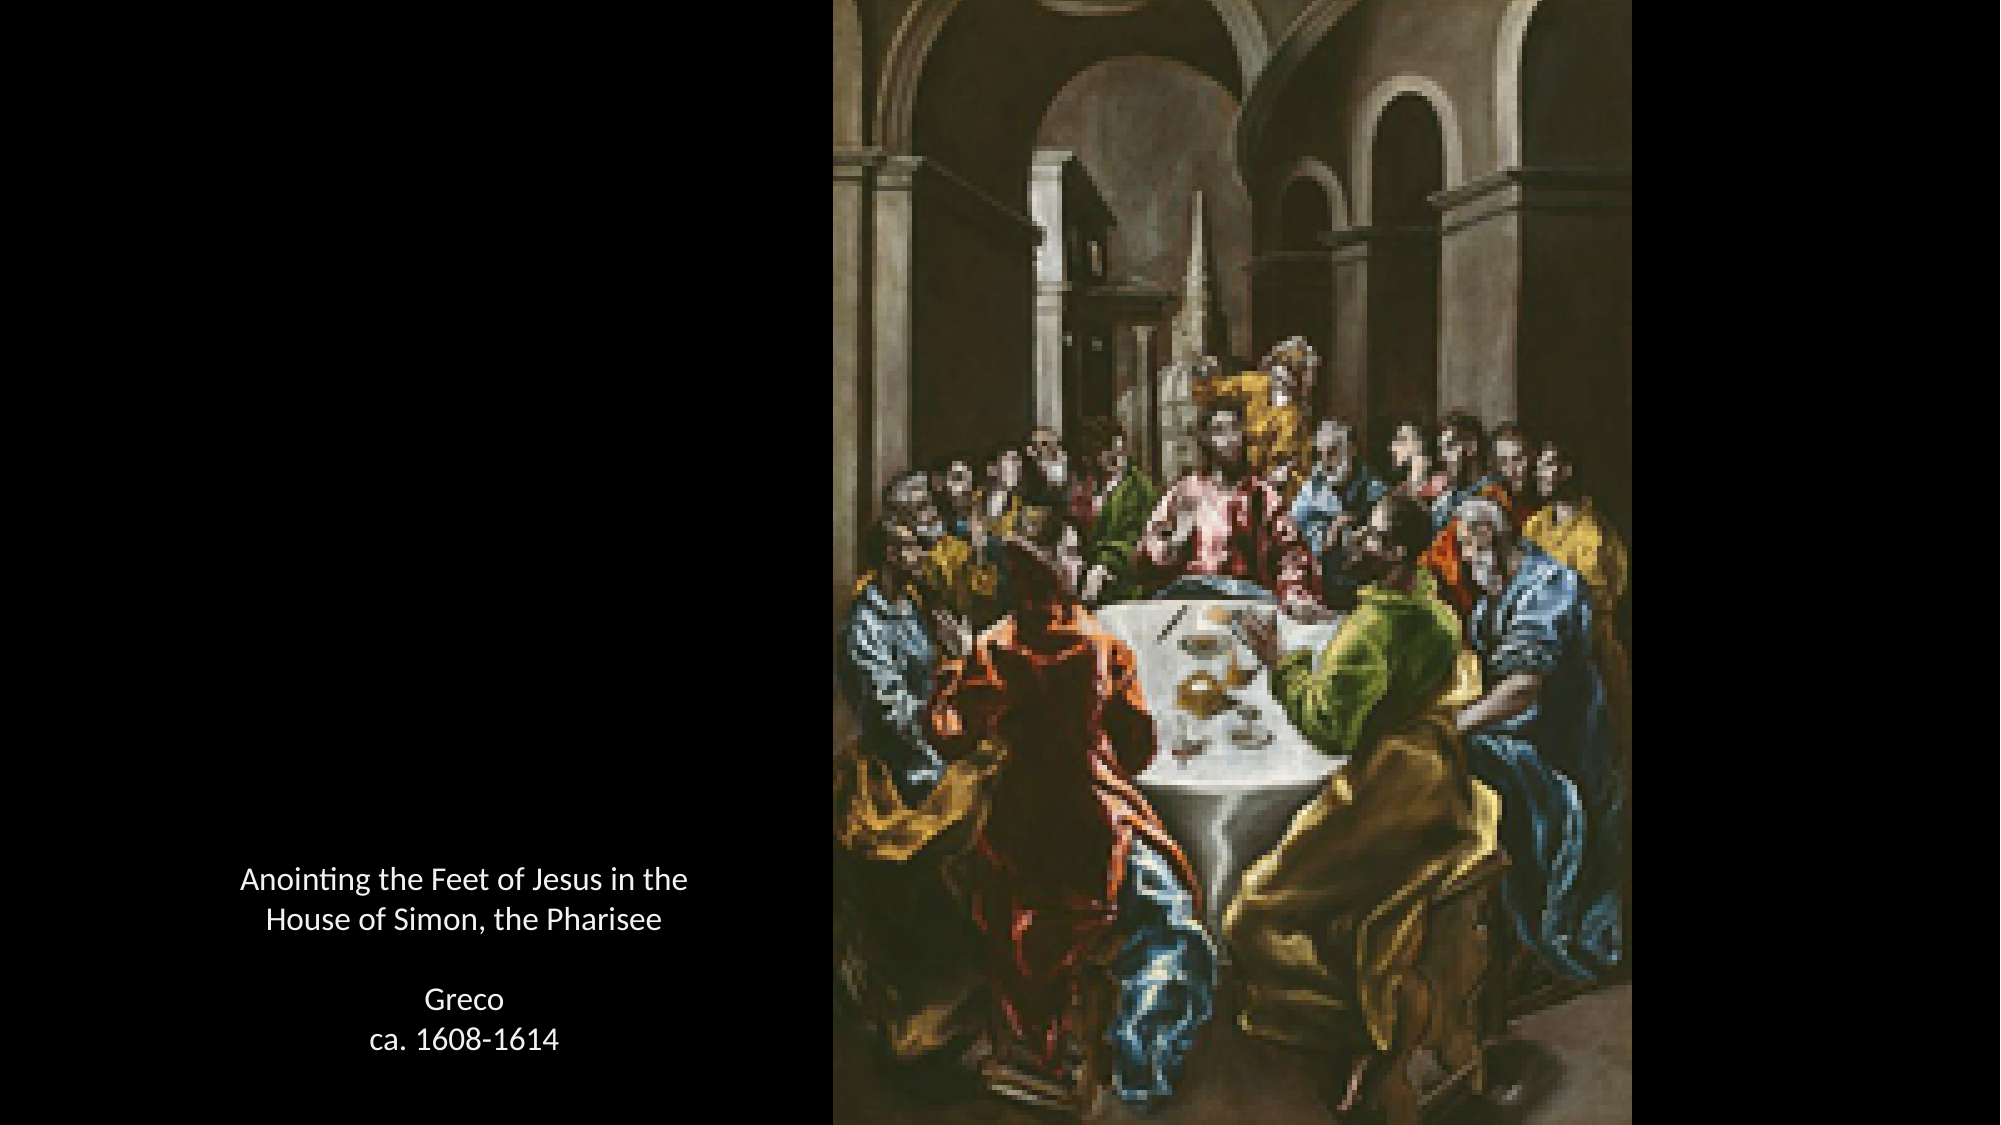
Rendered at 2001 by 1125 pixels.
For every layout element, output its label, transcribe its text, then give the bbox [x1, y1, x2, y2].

picture [833, 0, 1632, 1125]
text_box Anointing the Feet of Jesus in the House of Simon, the Pharisee Greco ca. 1608-1614 [225, 849, 704, 1065]
